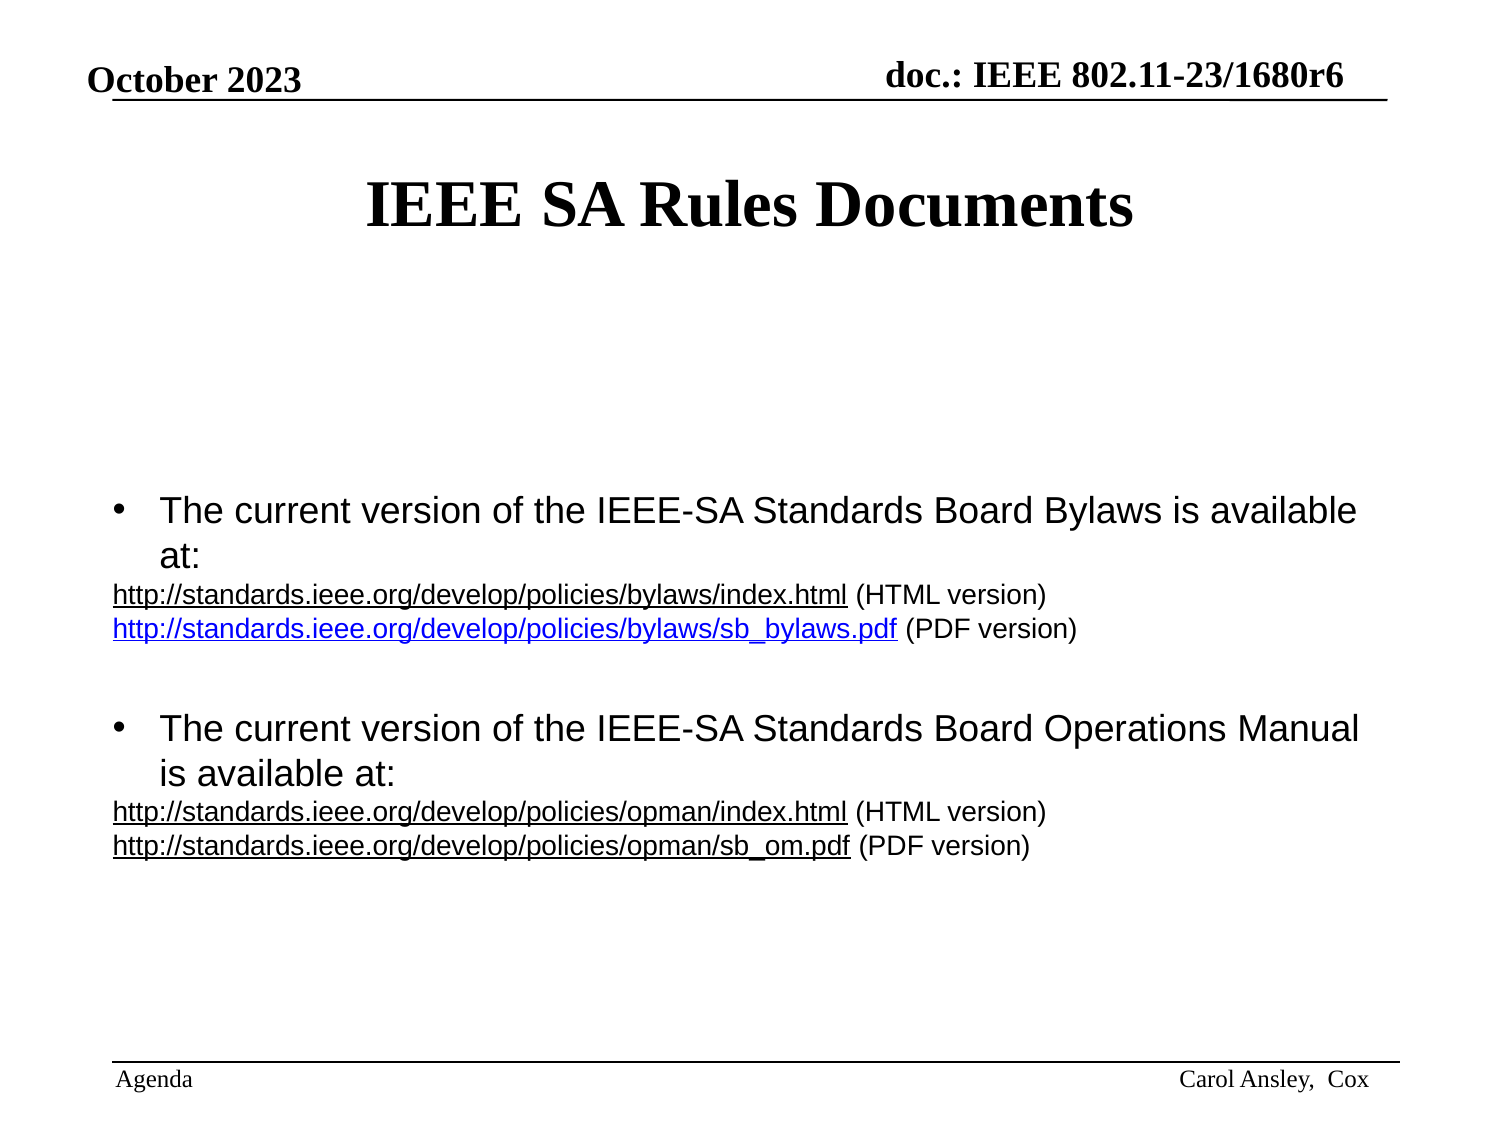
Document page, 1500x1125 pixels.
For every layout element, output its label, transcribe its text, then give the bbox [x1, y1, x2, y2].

title IEEE SA Rules Documents [111, 111, 1388, 288]
list The current version of the IEEE-SA Standards Board Bylaws is available at: http://standards.ieee.org/develop/policies/bylaws/index.html (HTML version) http://standards.ieee.org/develop/policies/bylaws/sb_bylaws.pdf (PDF version) The current version of the IEEE-SA Standards Board Operations Manual is available at: http://standards.ieee.org/develop/policies/opman/index.html (HTML version) http://standards.ieee.org/develop/policies/opman/sb_om.pdf (PDF version) [111, 324, 1388, 1001]
